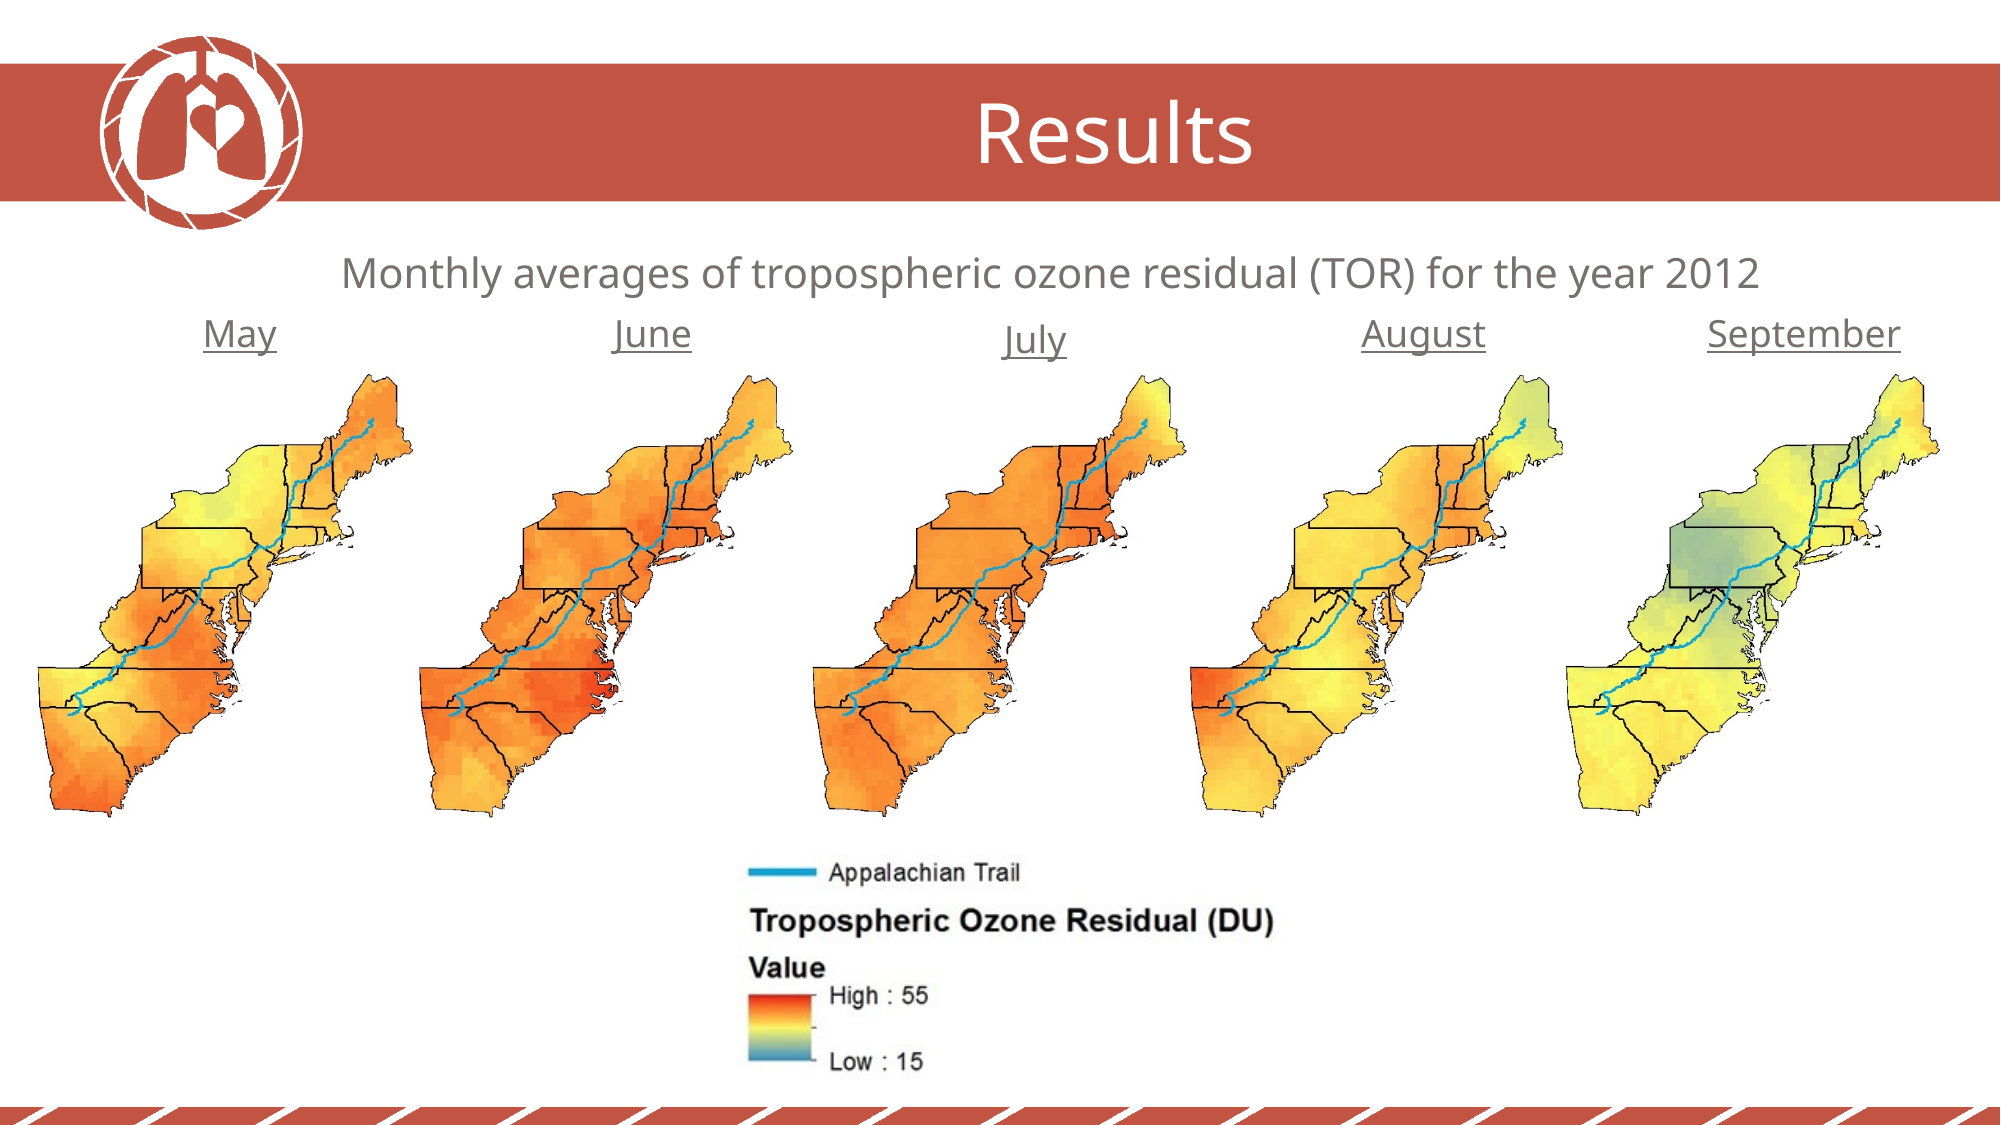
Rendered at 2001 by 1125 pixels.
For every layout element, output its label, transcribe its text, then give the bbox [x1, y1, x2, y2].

text_box May [166, 302, 313, 363]
text_box August [1345, 305, 1503, 363]
text_box June [580, 305, 726, 363]
text_box July [962, 308, 1108, 369]
picture [99, 31, 303, 234]
list Results [328, 84, 1902, 190]
text_box Monthly averages of tropospheric ozone residual (TOR) for the year 2012 [200, 239, 1902, 305]
picture [0, 1107, 2000, 1125]
picture [725, 844, 1283, 1100]
picture [34, 369, 1980, 820]
text_box September [1679, 302, 1929, 363]
